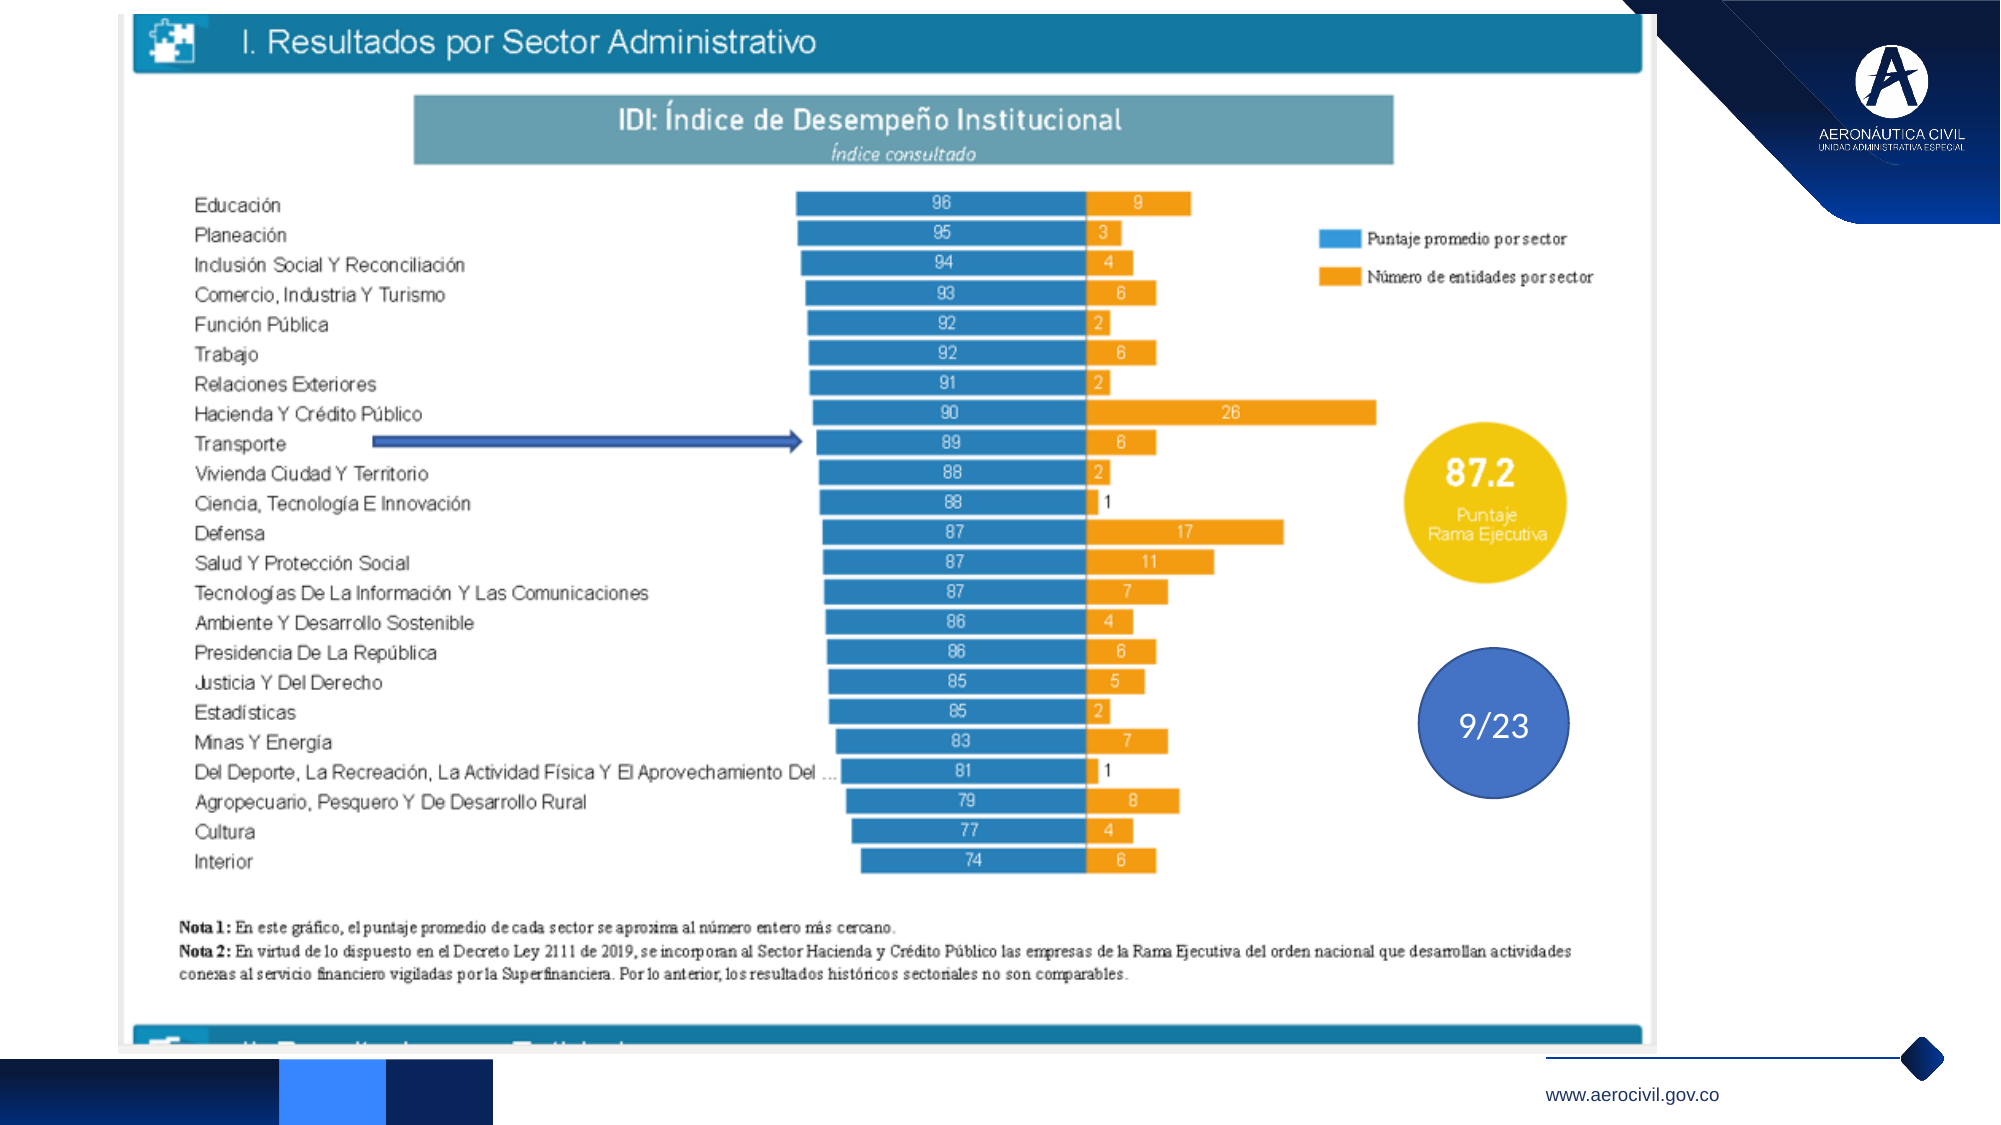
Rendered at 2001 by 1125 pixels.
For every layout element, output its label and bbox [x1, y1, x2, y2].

picture [1804, 9, 1980, 186]
picture [118, 14, 1657, 1054]
